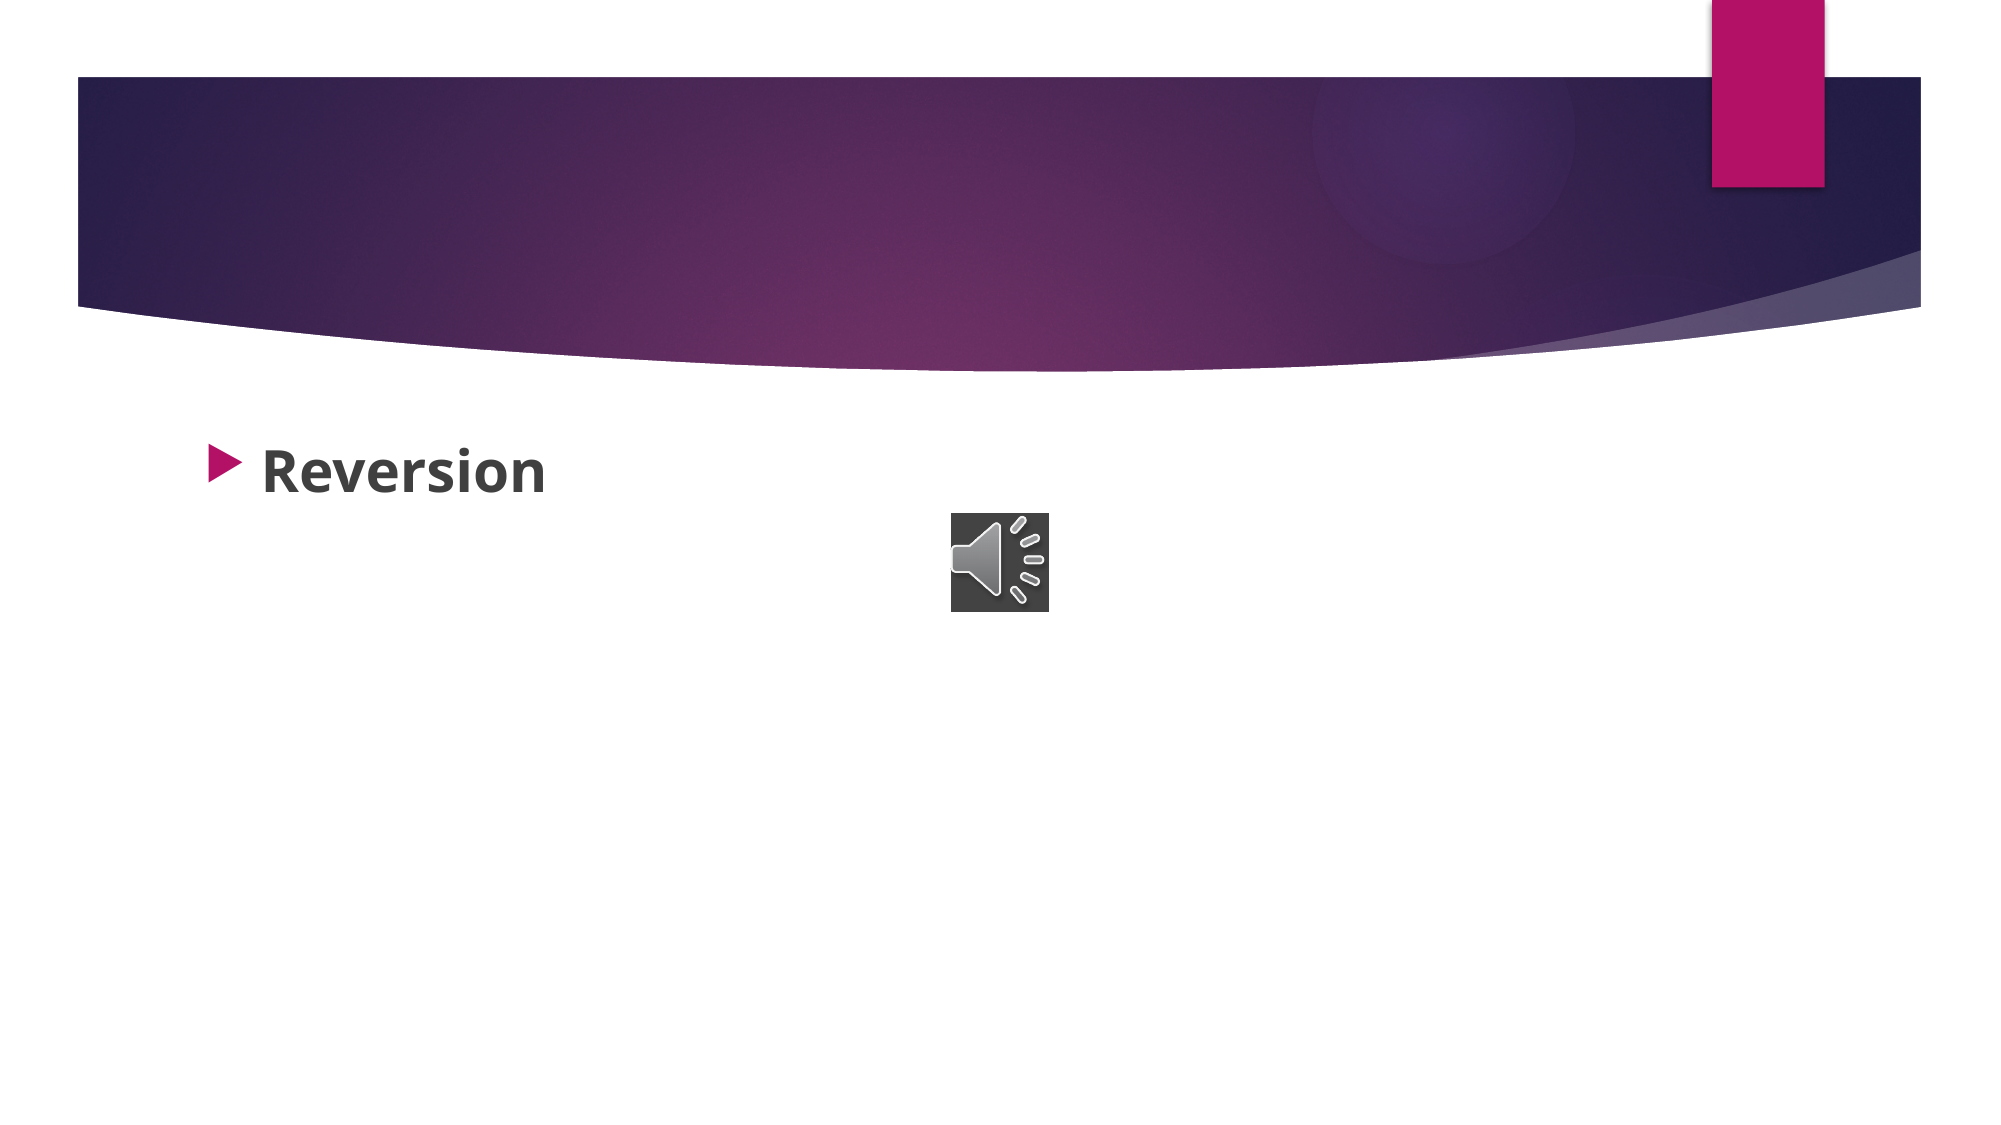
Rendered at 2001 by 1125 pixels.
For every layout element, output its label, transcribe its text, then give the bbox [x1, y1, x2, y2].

list Reversion [189, 427, 1638, 988]
picture [949, 512, 1051, 613]
